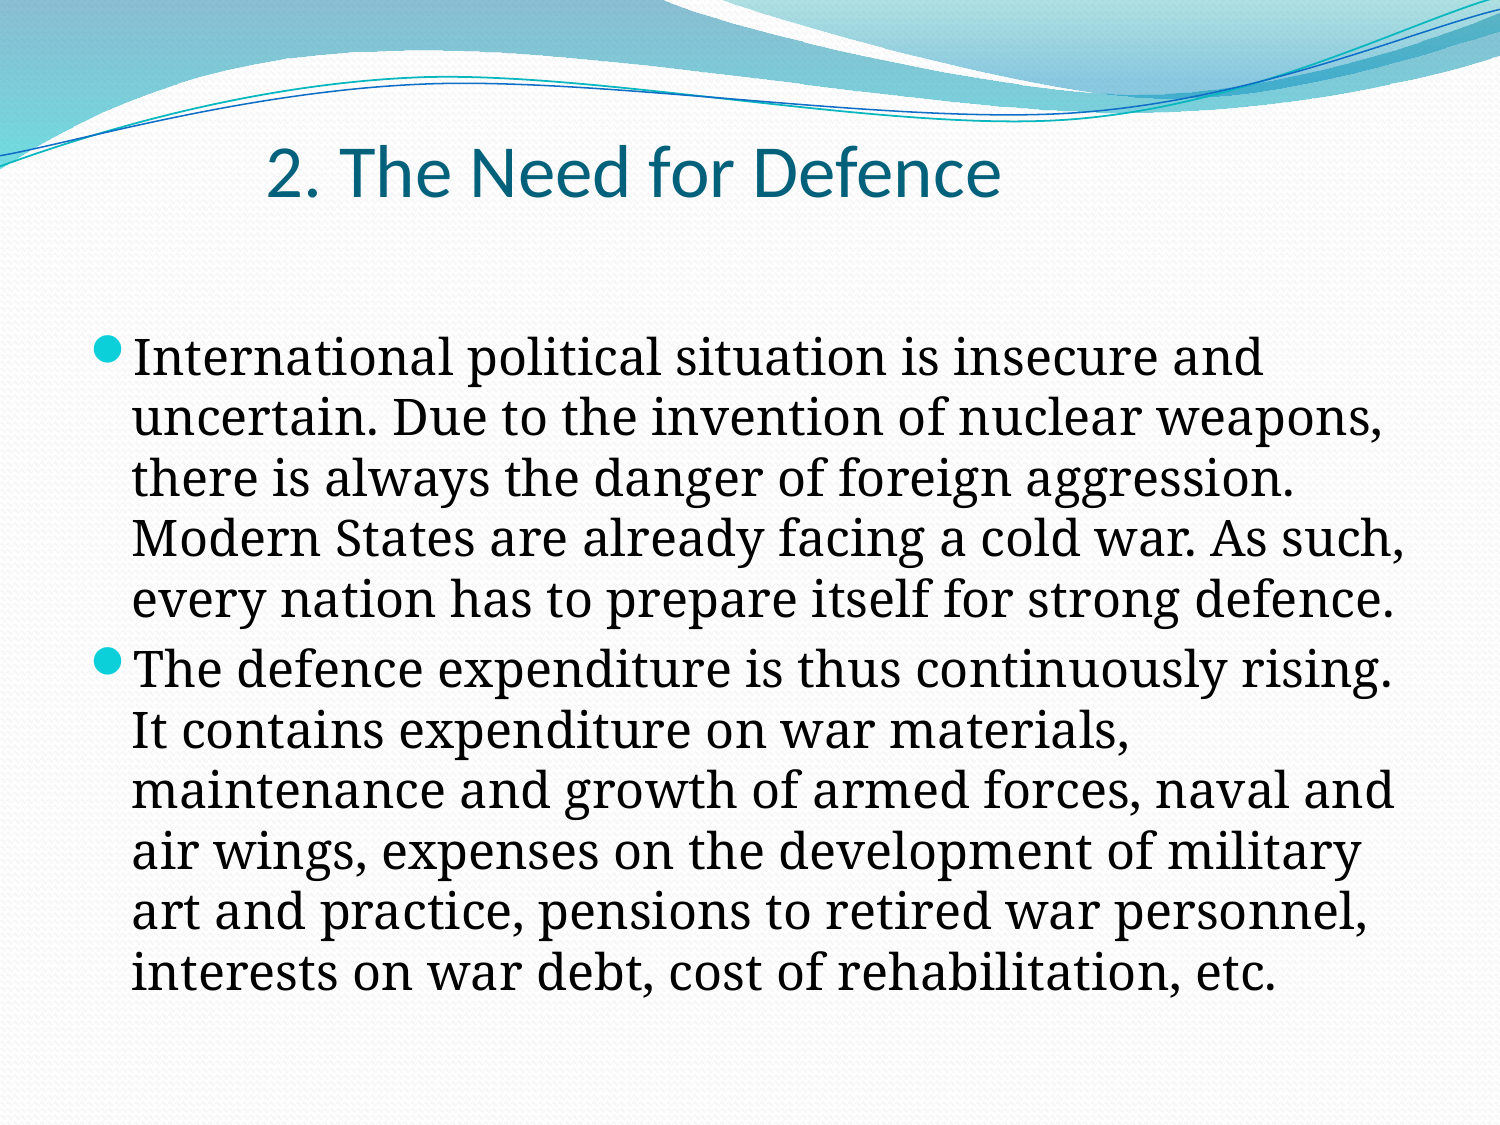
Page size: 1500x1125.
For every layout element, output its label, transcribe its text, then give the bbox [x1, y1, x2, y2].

list International political situation is insecure and uncertain. Due to the invention of nuclear weapons, there is always the danger of foreign aggression. Modern States are already facing a cold war. As such, every nation has to prepare itself for strong defence. The defence expenditure is thus continuously rising. It contains expenditure on war materials, maintenance and growth of armed forces, naval and air wings, expenses on the development of military art and practice, pensions to retired war personnel, interests on war debt, cost of rehabilitation, etc. [75, 317, 1425, 1038]
title 2. The Need for Defence [265, 115, 1425, 303]
